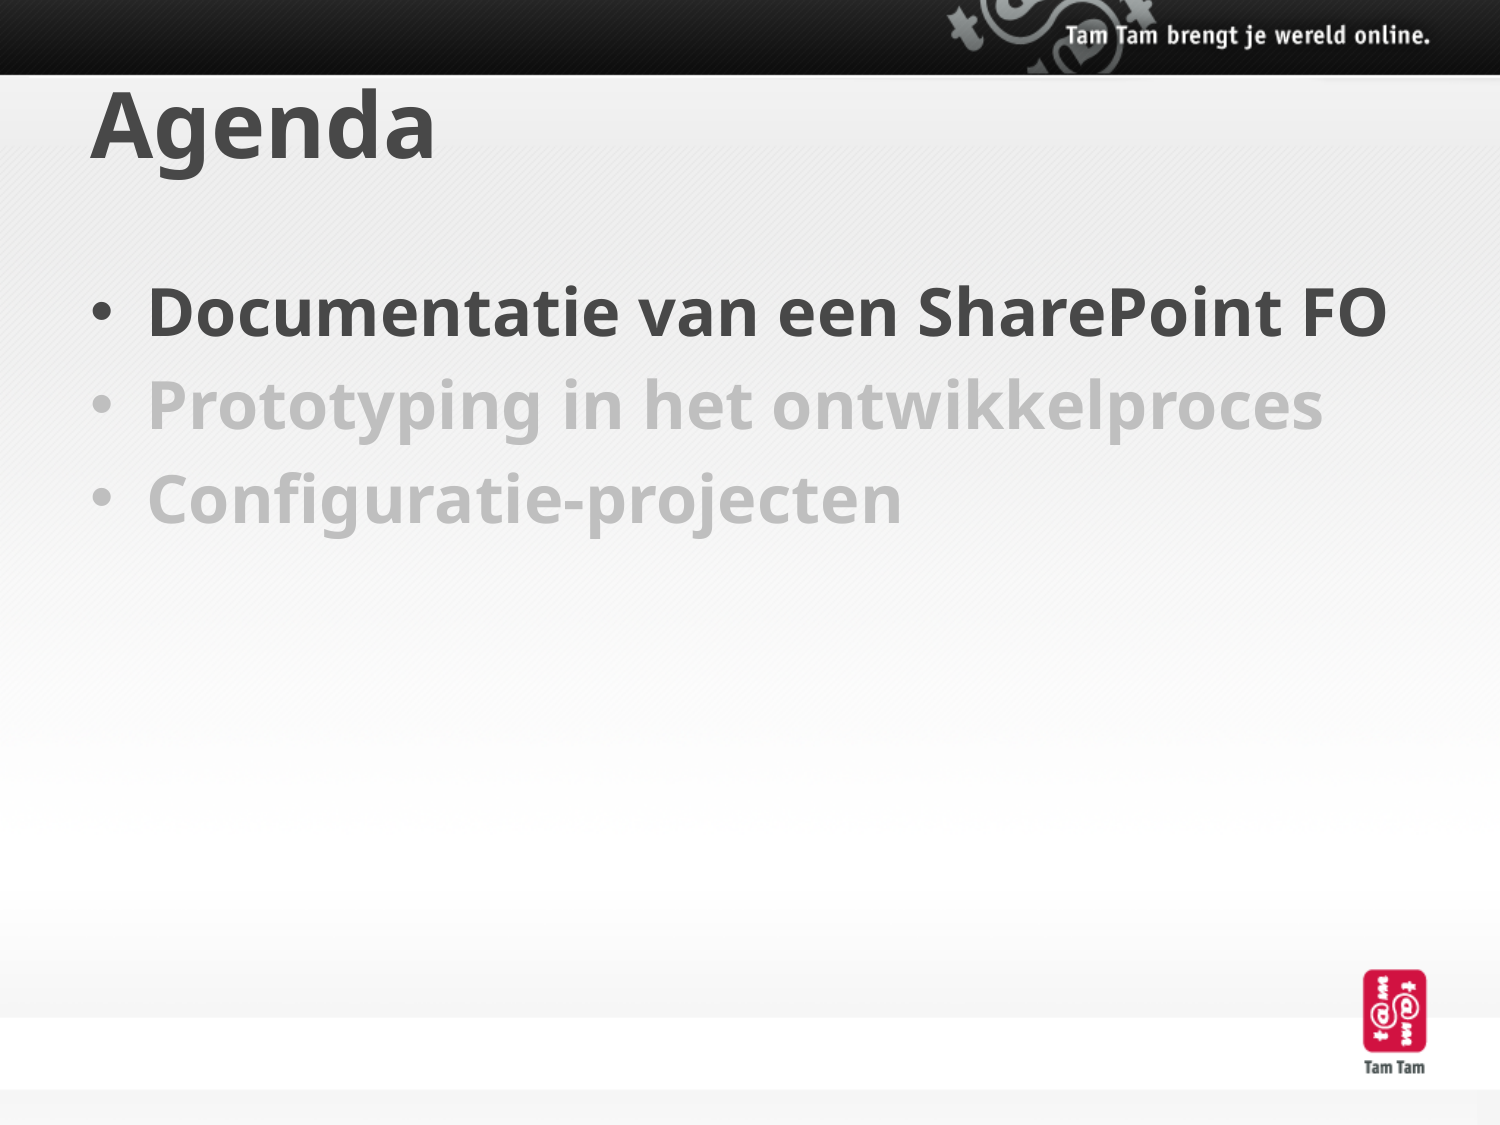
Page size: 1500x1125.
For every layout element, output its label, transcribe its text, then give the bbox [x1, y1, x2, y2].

picture [0, 0, 1500, 1125]
title Agenda [74, 44, 1426, 200]
list Documentatie van een SharePoint FO Prototyping in het ontwikkelproces Configuratie-projecten [74, 262, 1426, 1006]
